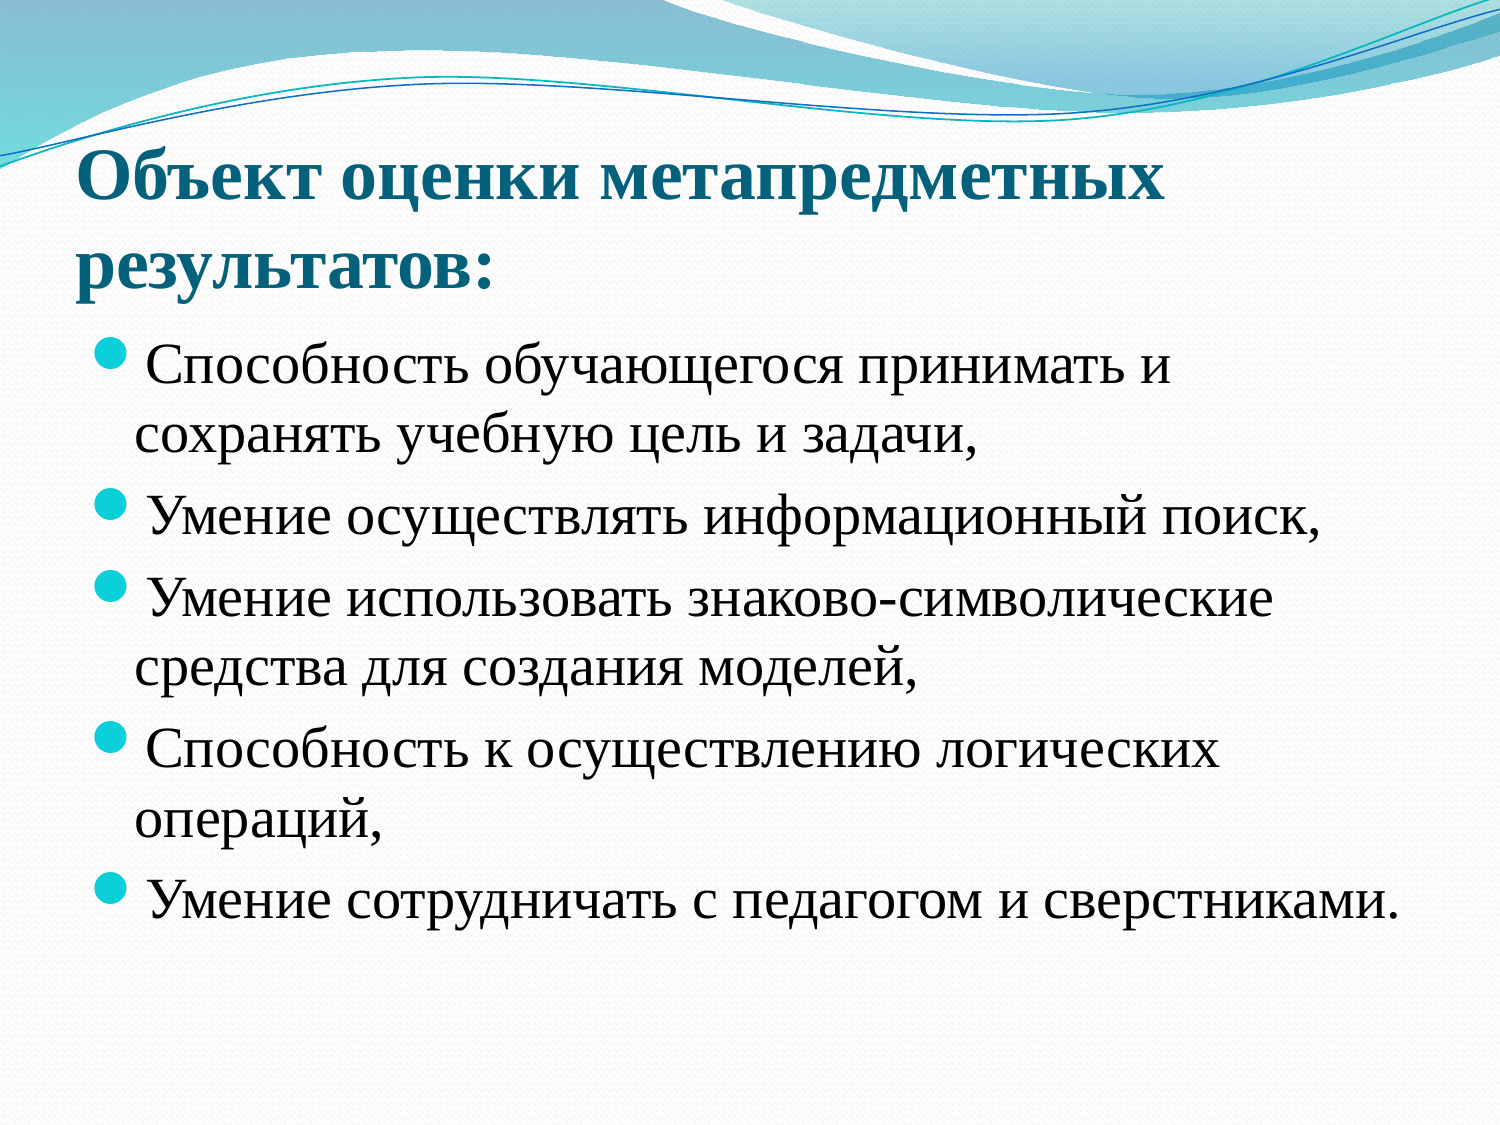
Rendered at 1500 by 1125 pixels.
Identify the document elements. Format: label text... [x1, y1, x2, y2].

list Способность обучающегося принимать и сохранять учебную цель и задачи, Умение осуществлять информационный поиск, Умение использовать знаково-символические средства для создания моделей, Способность к осуществлению логических операций, Умение сотрудничать с педагогом и сверстниками. [75, 317, 1425, 1038]
title Объект оценки метапредметных результатов: [75, 115, 1425, 303]
